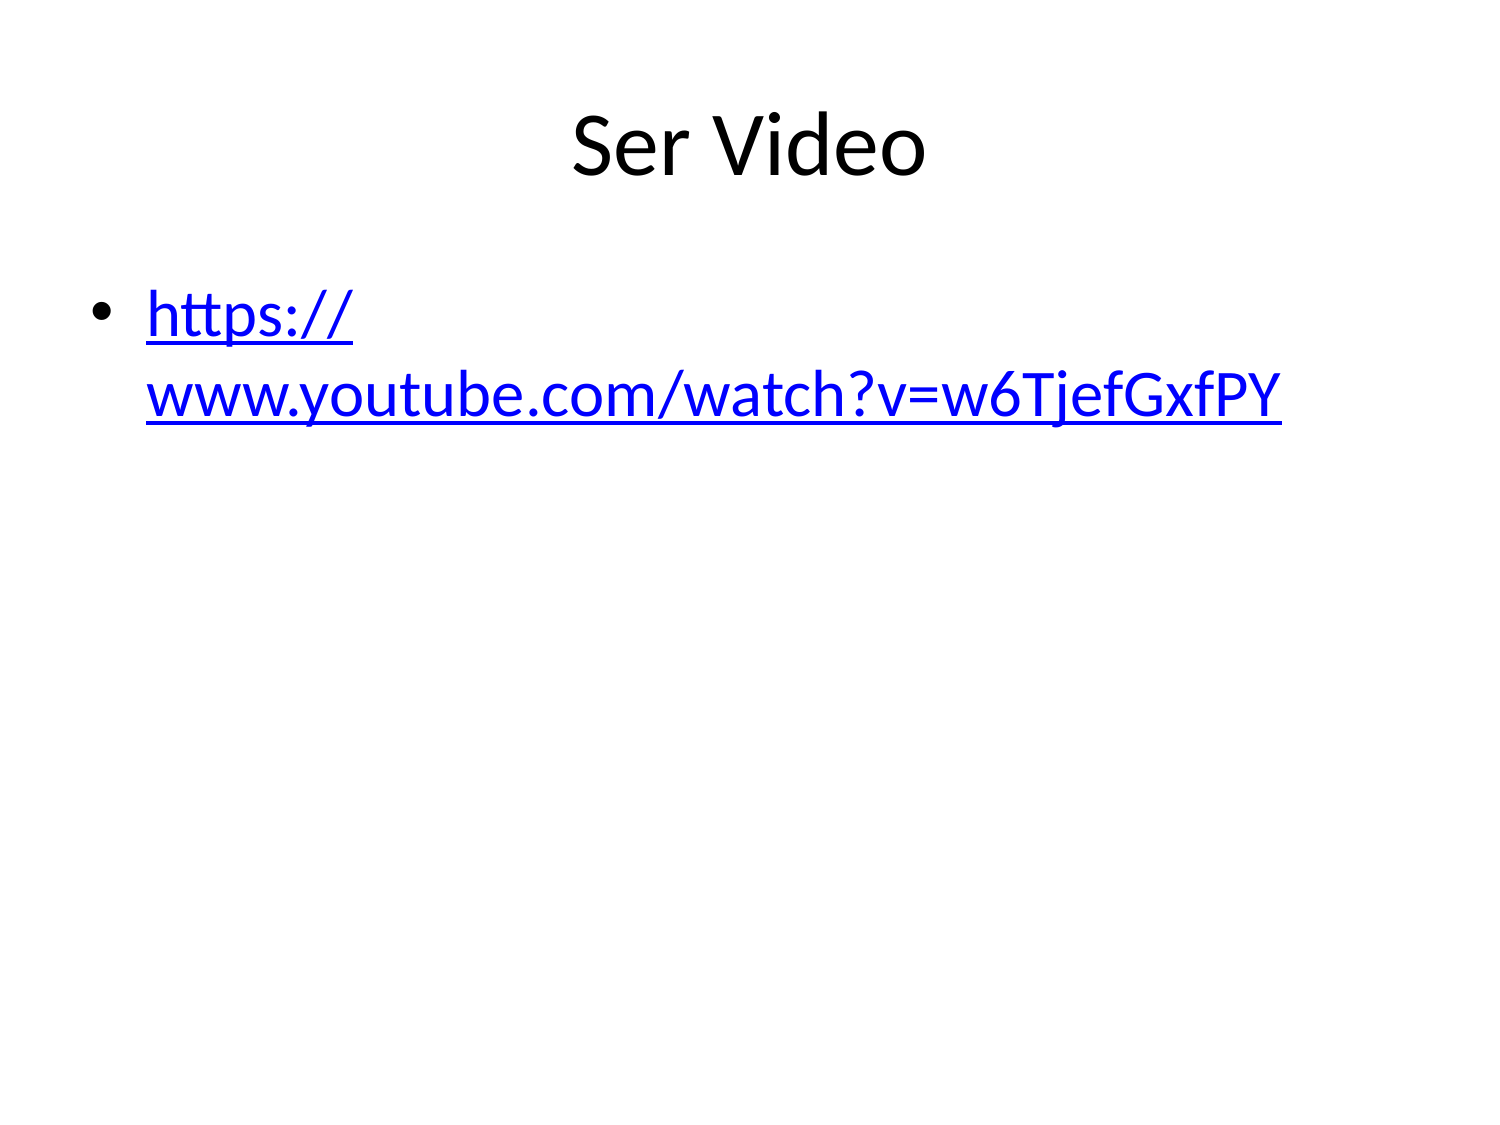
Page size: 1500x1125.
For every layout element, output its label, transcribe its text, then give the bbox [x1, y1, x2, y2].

list https://www.youtube.com/watch?v=w6TjefGxfPY [74, 262, 1426, 1006]
title Ser Video [74, 44, 1426, 233]
